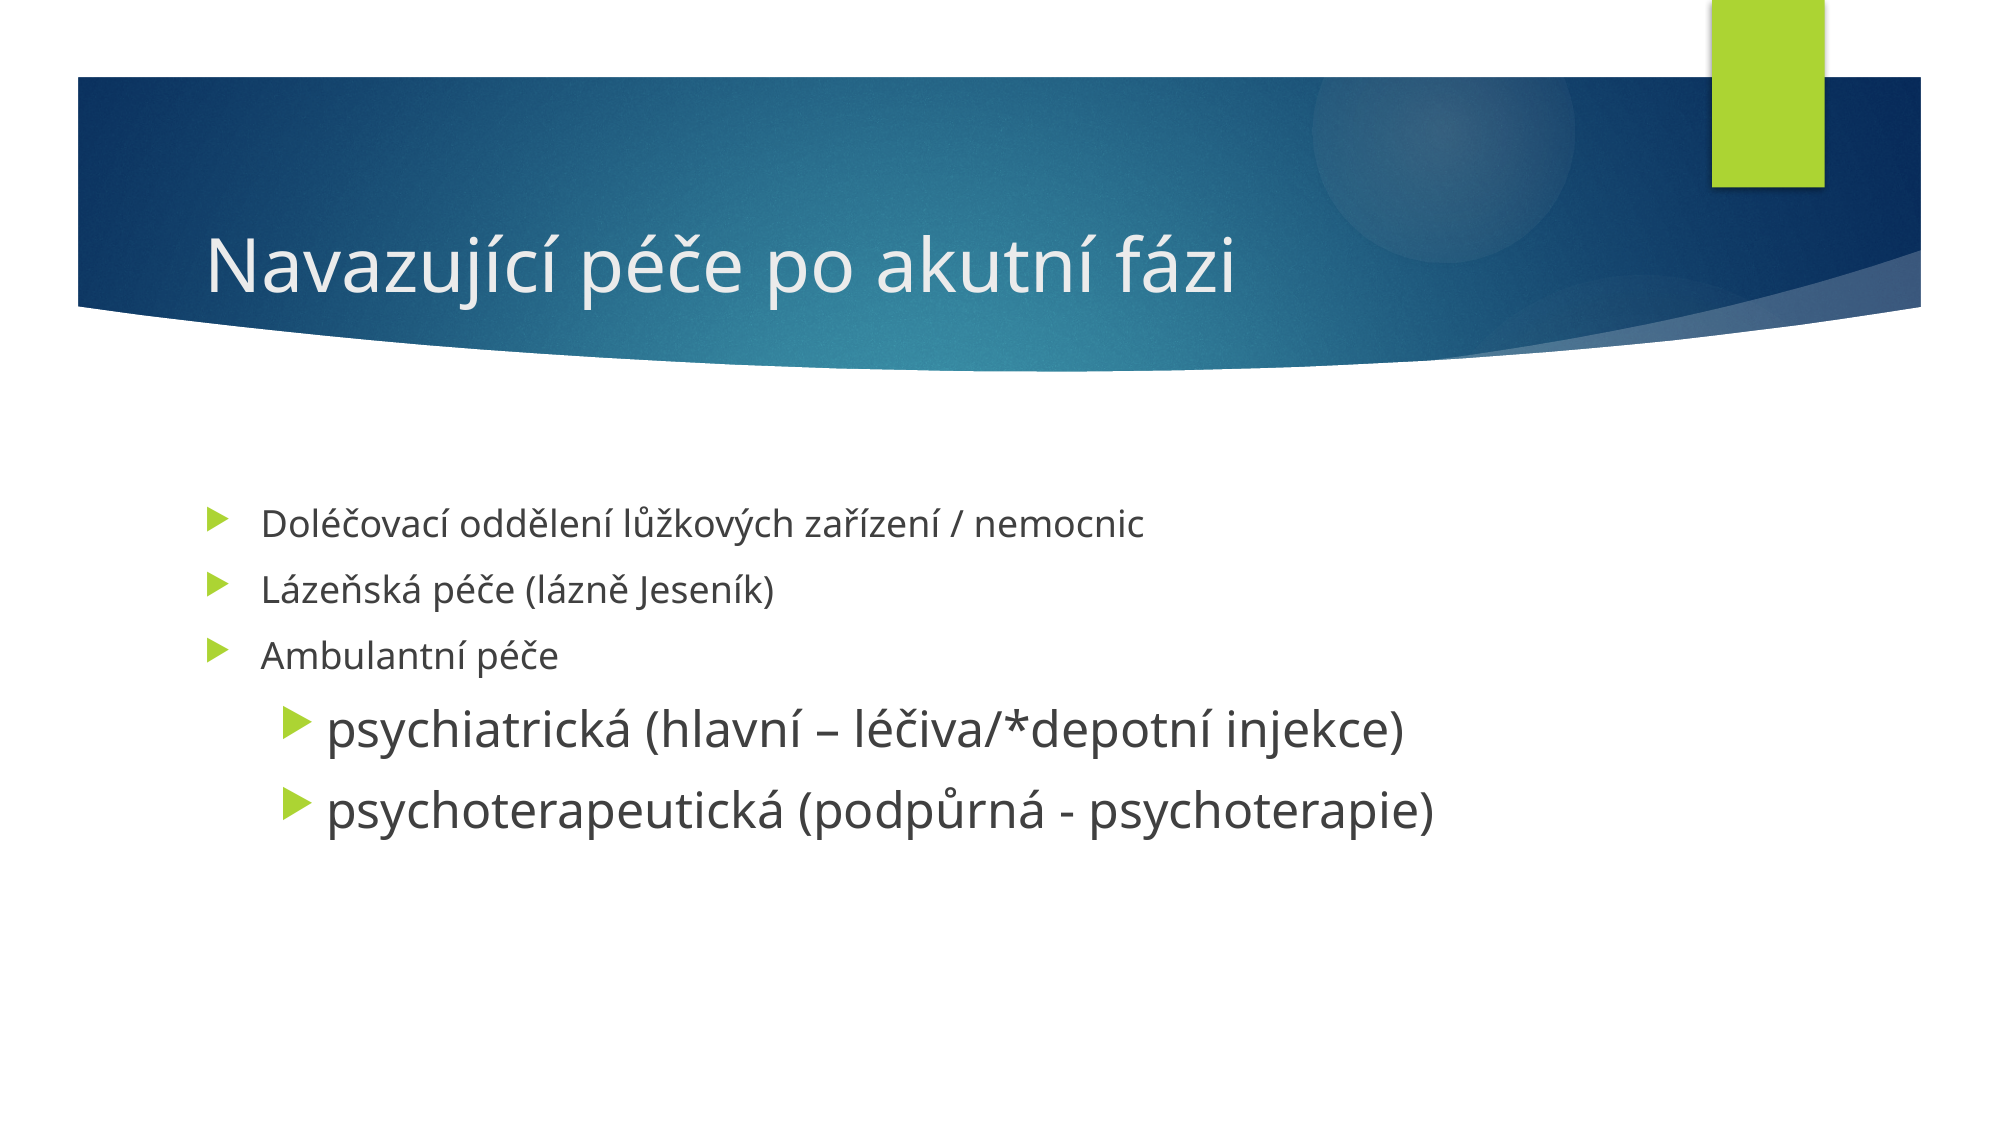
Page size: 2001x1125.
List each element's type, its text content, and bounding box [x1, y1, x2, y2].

title Navazující péče po akutní fázi [189, 159, 1627, 276]
list Doléčovací oddělení lůžkových zařízení / nemocnic Lázeňská péče (lázně Jeseník) Ambulantní péče psychiatrická (hlavní – léčiva/*depotní injekce) psychoterapeutická (podpůrná - psychoterapie) [189, 427, 1627, 988]
